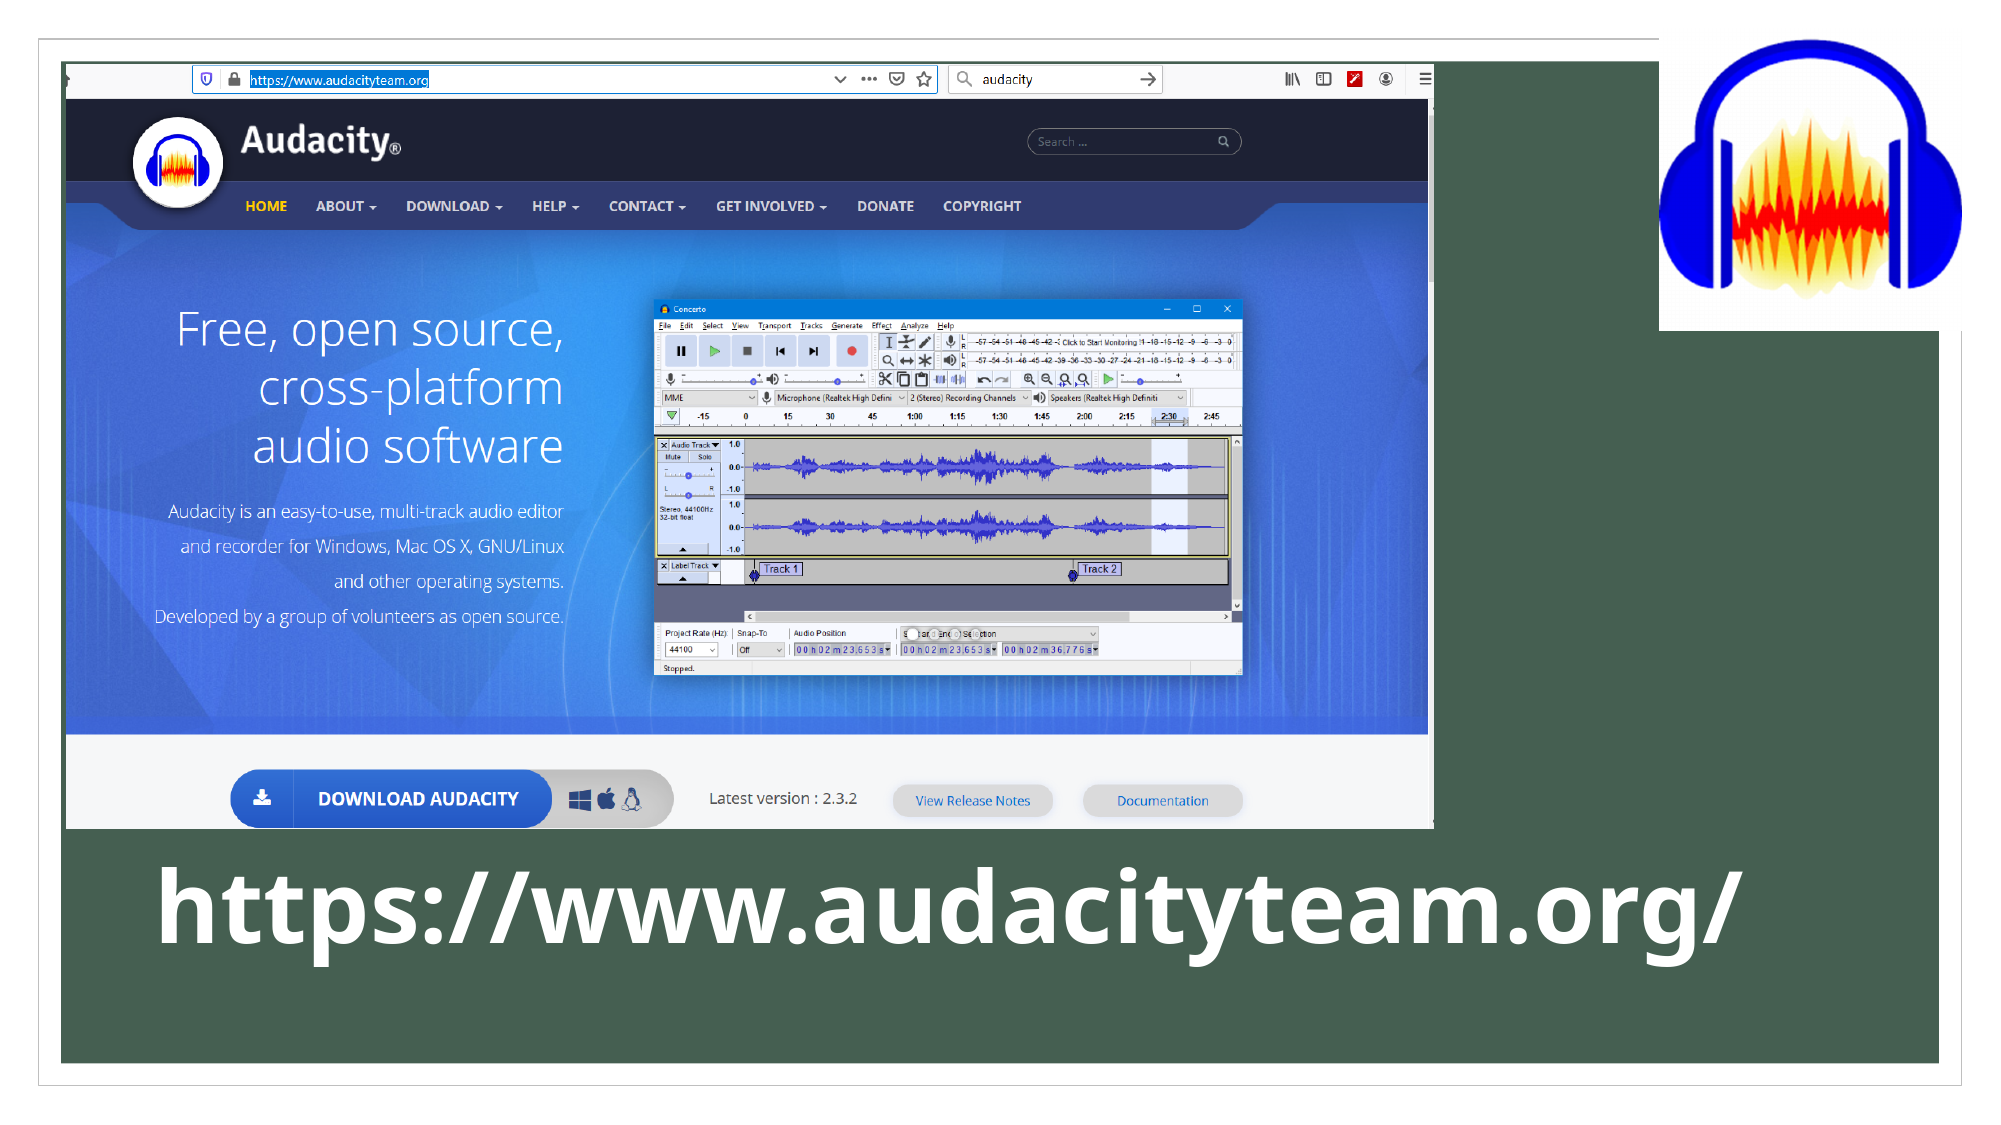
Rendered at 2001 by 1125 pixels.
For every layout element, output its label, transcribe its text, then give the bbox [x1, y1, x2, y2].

picture [1659, 28, 1962, 331]
picture [66, 64, 1434, 829]
title https://www.audacityteam.org/ [125, 798, 1775, 1024]
